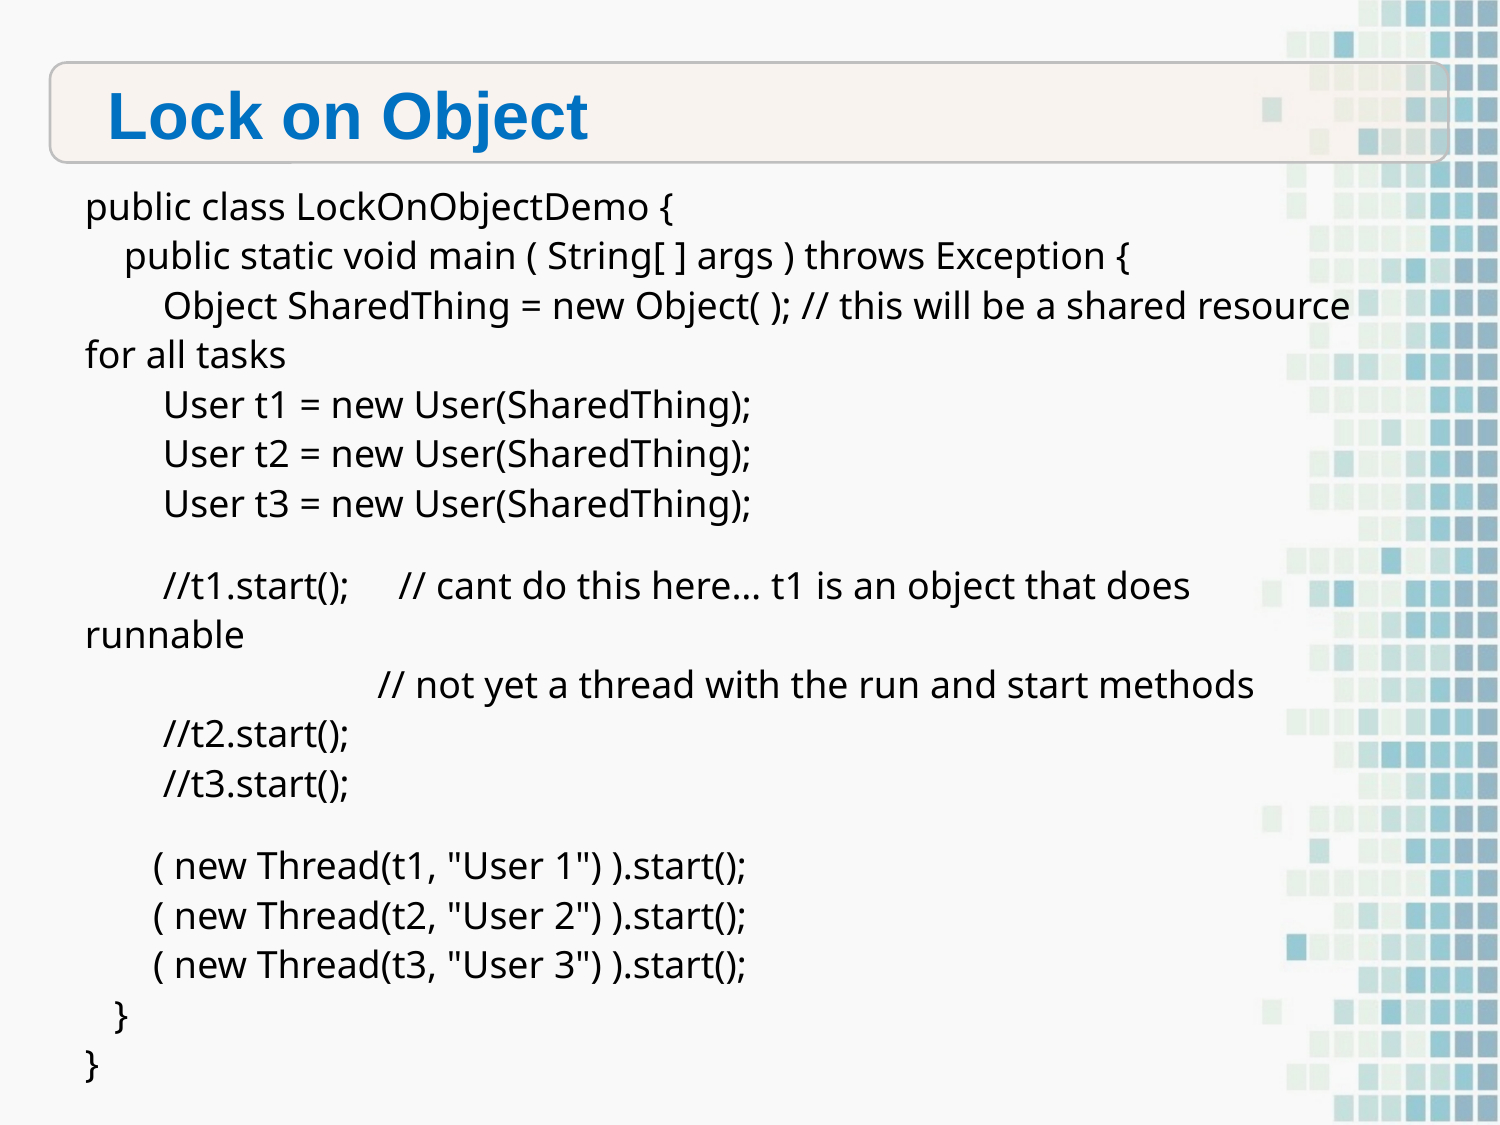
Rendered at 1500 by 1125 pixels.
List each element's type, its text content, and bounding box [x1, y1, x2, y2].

text_box [48, 61, 1436, 164]
picture [0, 0, 1500, 1125]
text_box public class LockOnObjectDemo { public static void main ( String[ ] args ) throws Exception { Object SharedThing = new Object( ); // this will be a shared resource for all tasks User t1 = new User(SharedThing); User t2 = new User(SharedThing); User t3 = new User(SharedThing); //t1.start(); // cant do this here… t1 is an object that does runnable // not yet a thread with the run and start methods //t2.start(); //t3.start(); ( new Thread(t1, "User 1") ).start(); ( new Thread(t2, "User 2") ).start(); ( new Thread(t3, "User 3") ).start(); } } [24, 200, 1375, 1063]
list Lock on Object [75, 62, 1449, 163]
